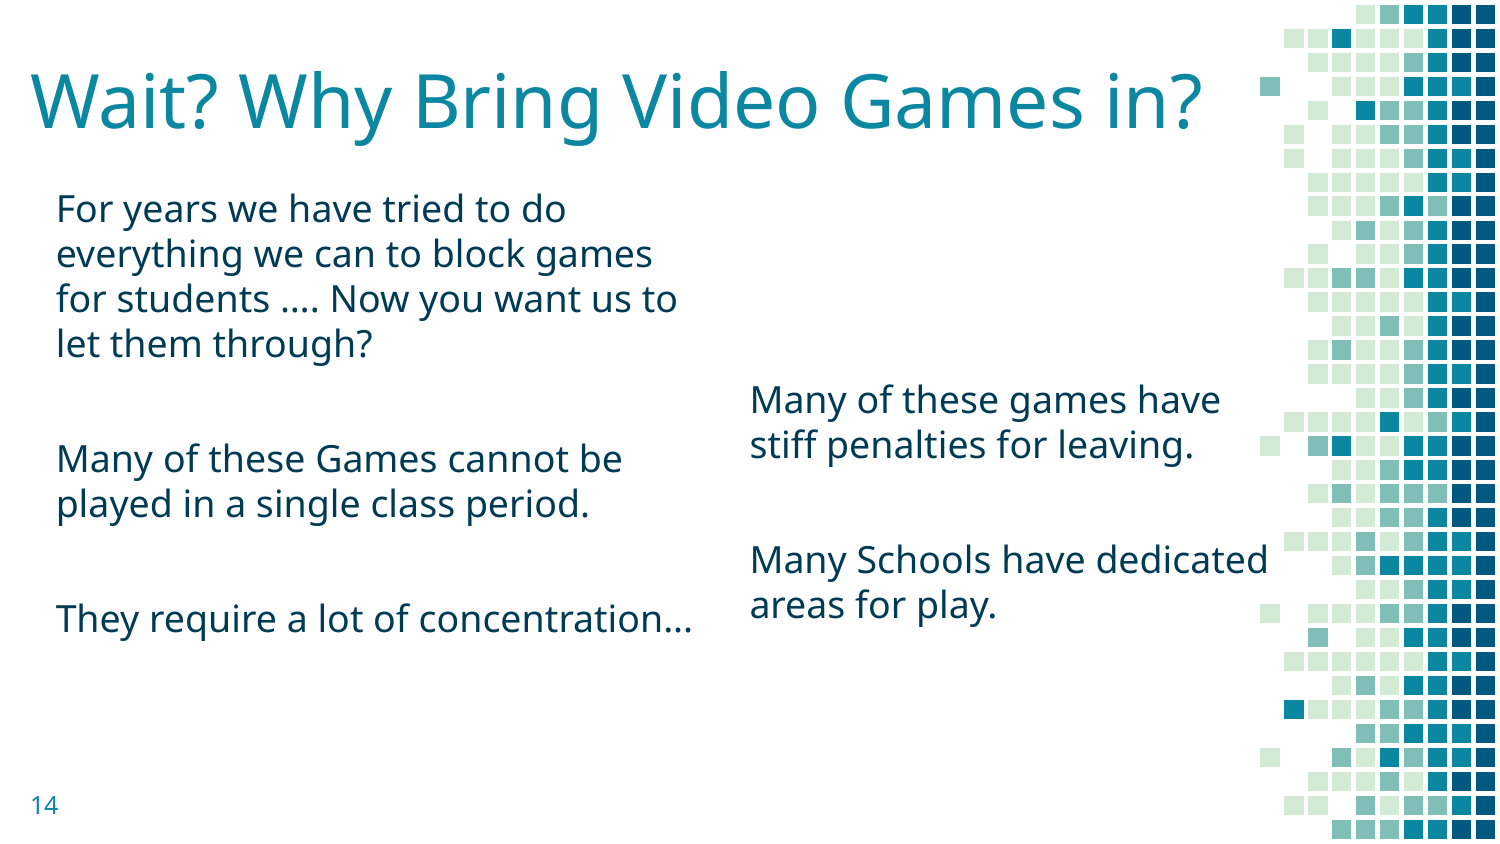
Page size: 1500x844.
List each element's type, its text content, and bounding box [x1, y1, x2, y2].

slide_number ‹#› [15, 774, 105, 839]
list Many of these games have stiff penalties for leaving. Many Schools have dedicated areas for play. [734, 361, 1302, 760]
list For years we have tried to do everything we can to block games for students …. Now you want us to let them through? Many of these Games cannot be played in a single class period. They require a lot of concentration... [40, 169, 713, 760]
title Wait? Why Bring Video Games in? [15, 17, 1293, 159]
